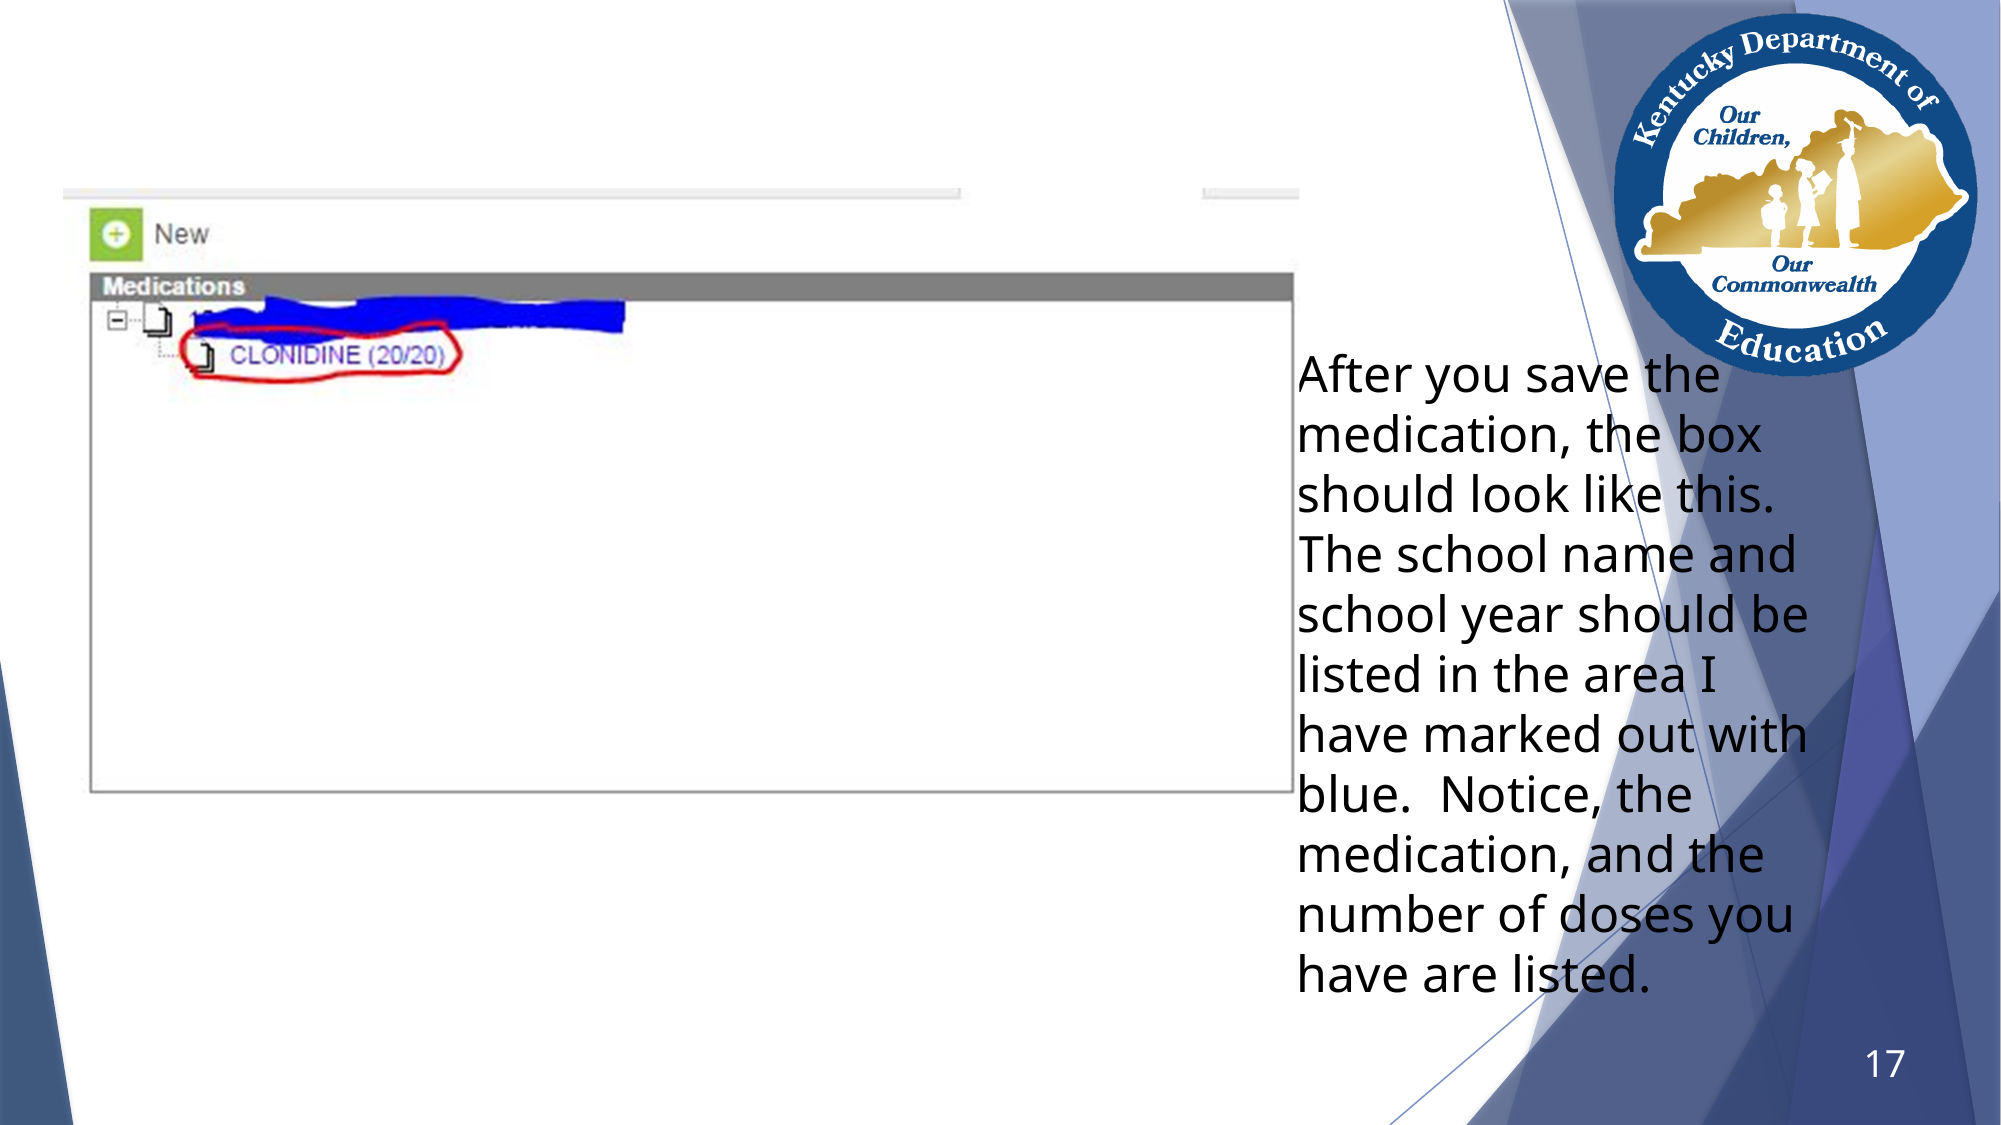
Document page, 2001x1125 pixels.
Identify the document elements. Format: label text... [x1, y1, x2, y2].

picture [62, 187, 1300, 806]
text_box After you save the medication, the box should look like this. The school name and school year should be listed in the area I have marked out with blue. Notice, the medication, and the number of doses you have are listed. [1281, 334, 1838, 1010]
slide_number 17 [1809, 1035, 1922, 1096]
picture [1598, 0, 1989, 390]
title Continued4 [91, 42, 1502, 259]
